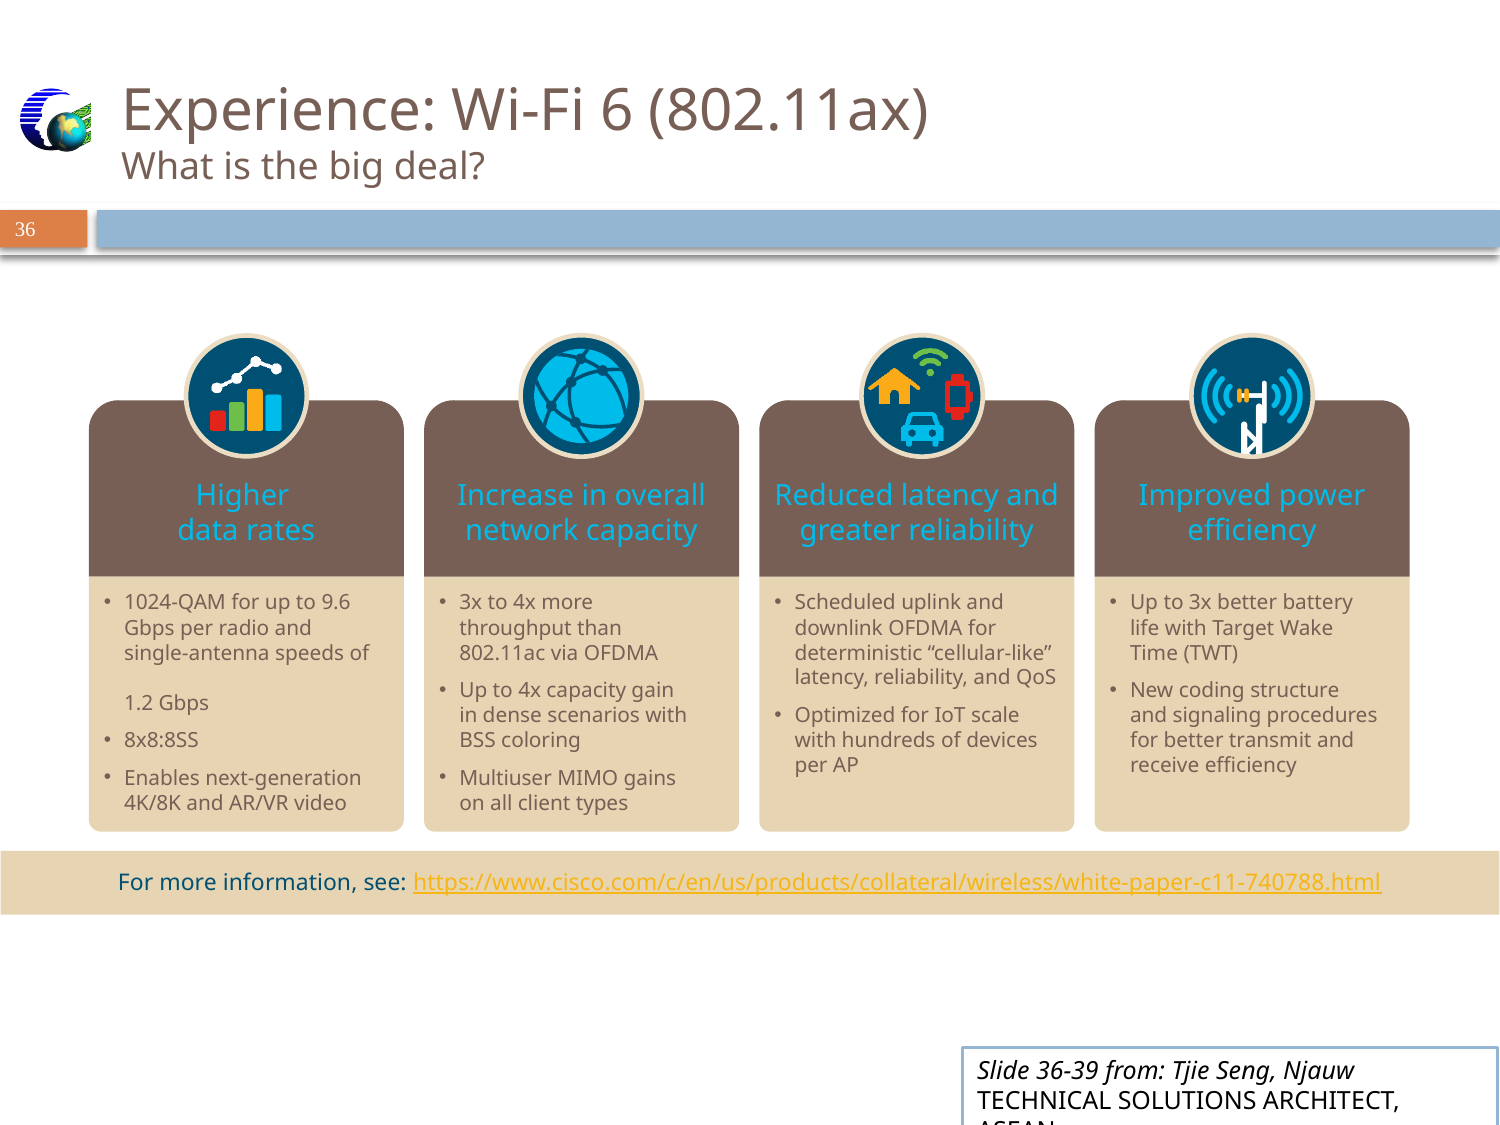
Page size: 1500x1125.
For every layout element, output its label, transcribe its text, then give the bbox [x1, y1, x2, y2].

text_box [757, 577, 1076, 834]
text_box 1024-QAM for up to 9.6 Gbps per radio and single-antenna speeds of 1.2 Gbps 8x8:8SS Enables next-generation 4K/8K and AR/VR video [88, 589, 404, 815]
text_box [87, 575, 406, 834]
title Experience: Wi-Fi 6 (802.11ax) What is the big deal? [106, 50, 1475, 211]
text_box Up to 3x better battery life with Target Wake Time (TWT) New coding structure and signaling procedures for better transmit and receive efficiency [1094, 589, 1410, 815]
text_box Scheduled uplink and downlink OFDMA for deterministic “cellular-like” latency, reliability, and QoS Optimized for IoT scale with hundreds of devices per AP [759, 589, 1075, 815]
text_box Reduced latency and greater reliability [757, 398, 1076, 579]
text_box 36 [0, 208, 88, 249]
text_box Increase in overall network capacity [422, 398, 741, 579]
picture [520, 334, 643, 457]
text_box For more information, see: https://www.cisco.com/c/en/us/products/collateral/wireless/white-paper-c11-740788.html [0, 849, 1500, 916]
picture [185, 335, 308, 457]
text_box [1093, 577, 1412, 834]
text_box Slide 36-39 from: Tjie Seng, Njauw TECHNICAL SOLUTIONS ARCHITECT, ASEAN [961, 1046, 1499, 1125]
text_box Improved power efficiency [1093, 398, 1412, 579]
text_box [422, 578, 741, 834]
text_box Higher data rates [87, 398, 406, 576]
picture [19, 86, 91, 153]
picture [1191, 334, 1314, 457]
picture [861, 334, 984, 457]
text_box 3x to 4x more throughput than 802.11ac via OFDMA Up to 4x capacity gain in dense scenarios with BSS coloring Multiuser MIMO gains on all client types [424, 589, 740, 815]
